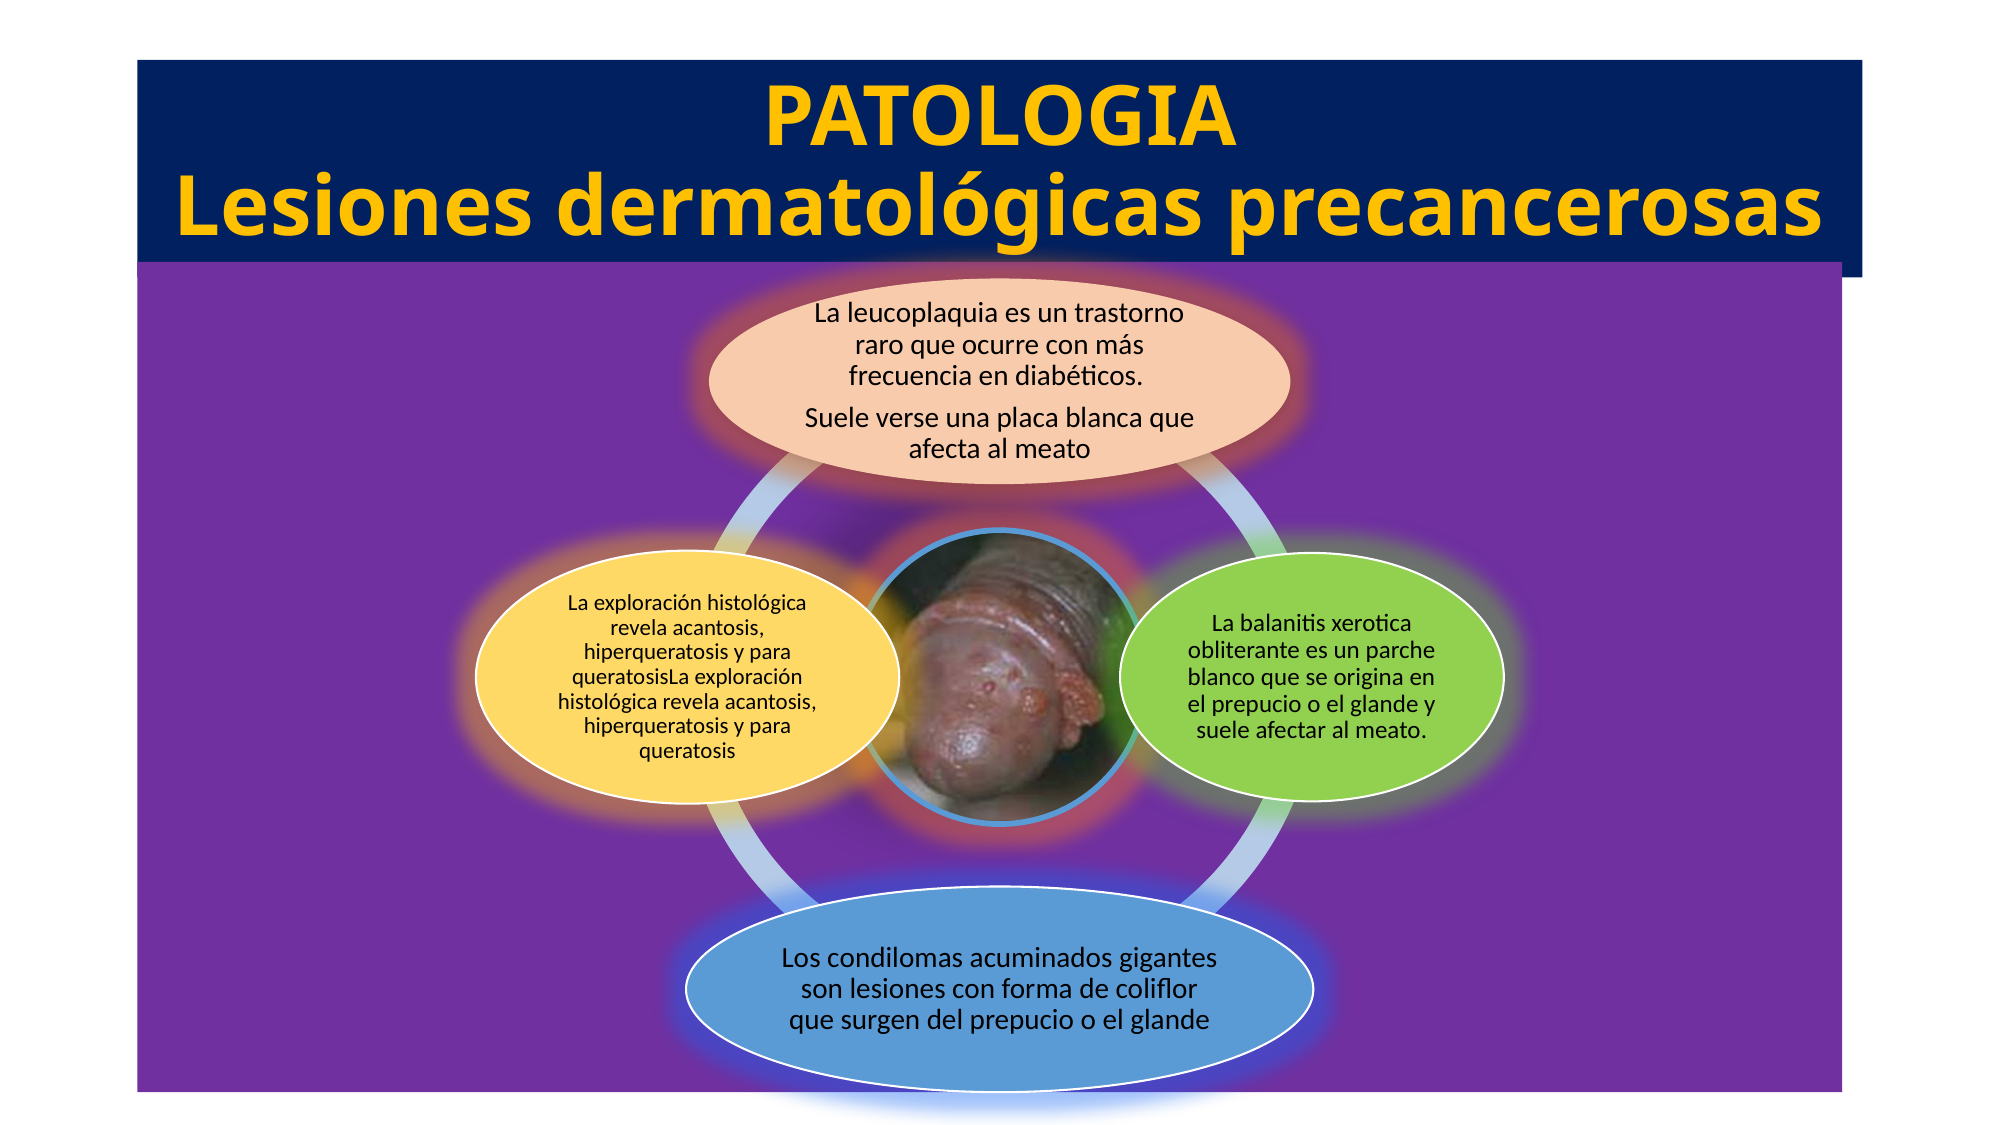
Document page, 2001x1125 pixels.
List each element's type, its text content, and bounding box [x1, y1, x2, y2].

title PATOLOGIA Lesiones dermatológicas precancerosas [137, 59, 1863, 278]
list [137, 261, 1843, 1093]
